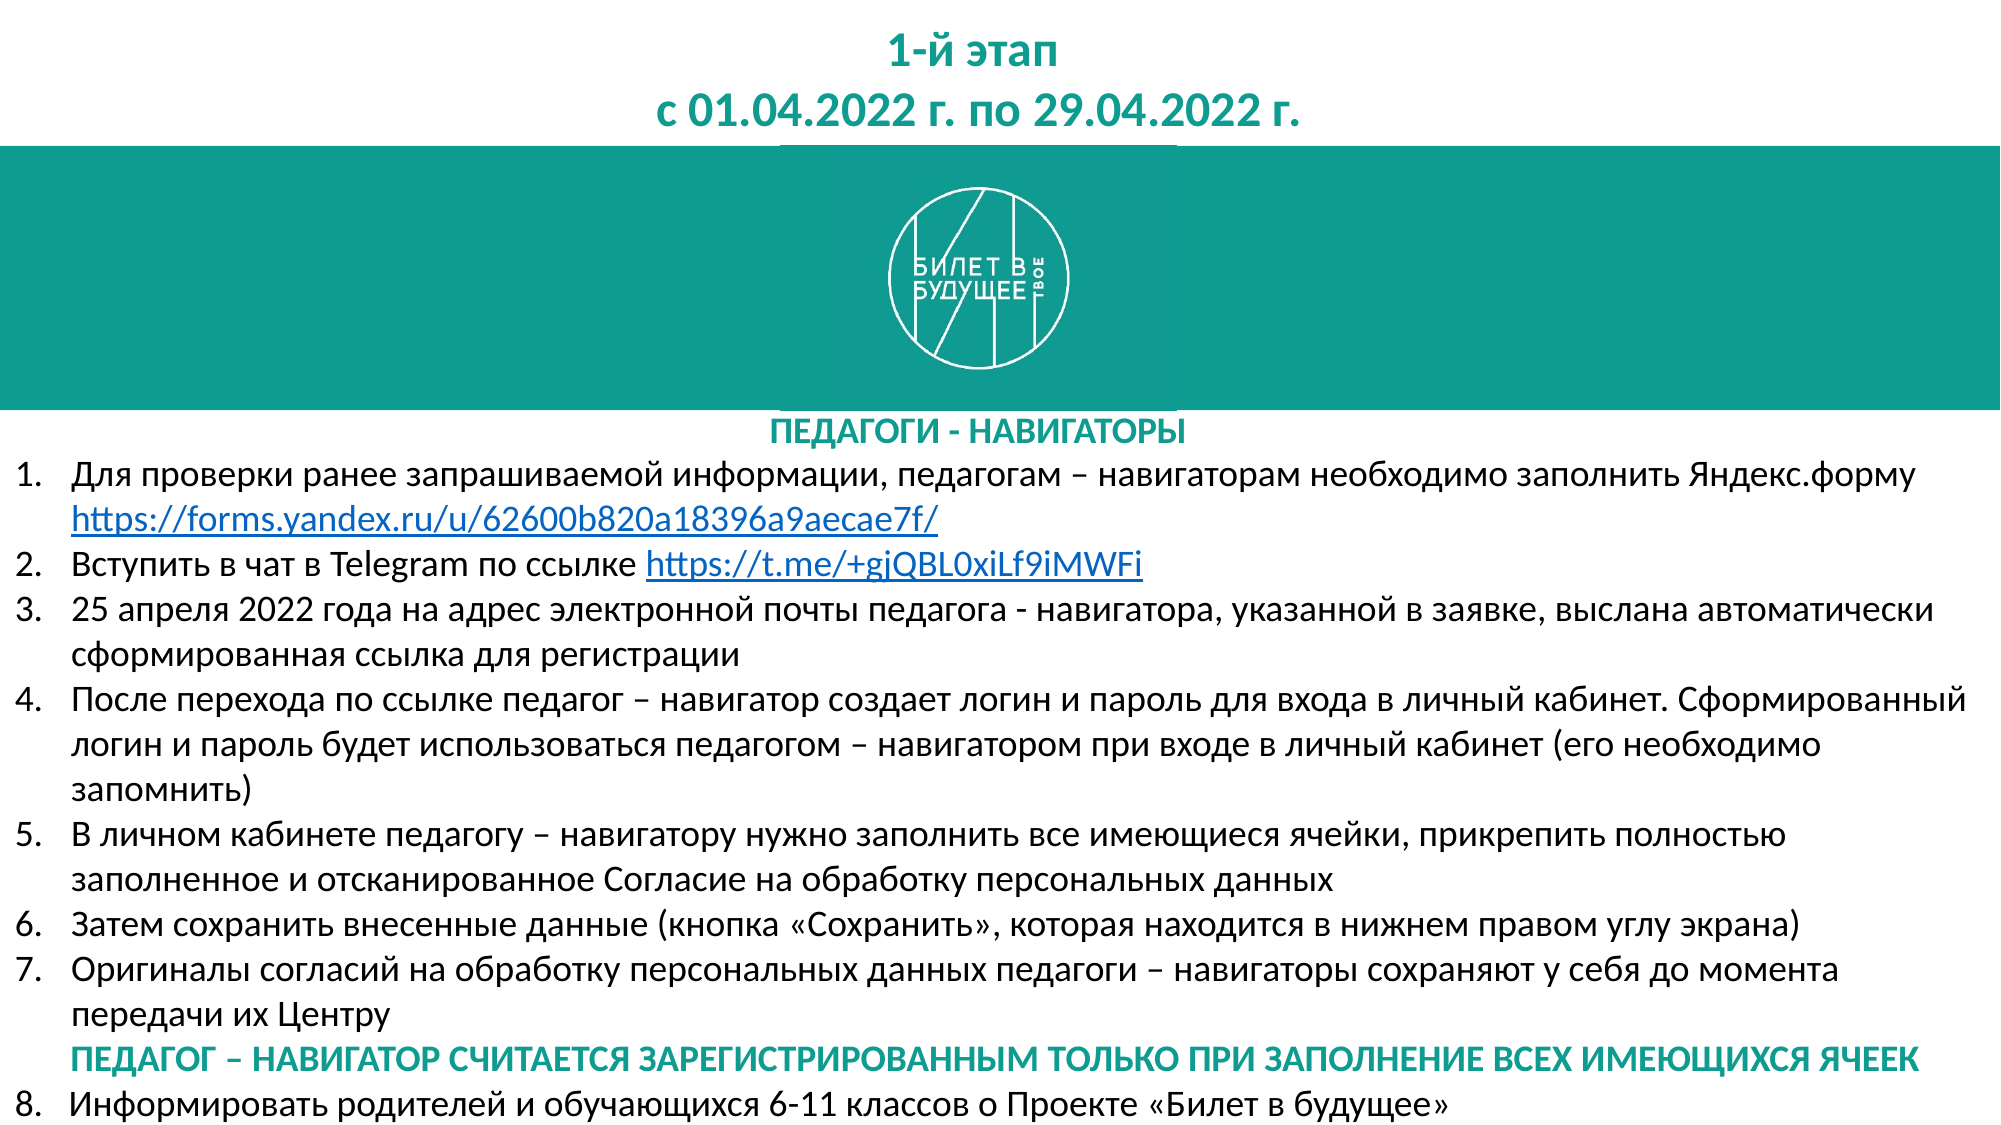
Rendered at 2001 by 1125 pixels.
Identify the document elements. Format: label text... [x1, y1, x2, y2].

text_box Для проверки ранее запрашиваемой информации, педагогам – навигаторам необходимо заполнить Яндекс.форму https://forms.yandex.ru/u/62600b820a18396a9aecae7f/ Вступить в чат в Telegram по ссылке https://t.me/+gjQBL0xiLf9iMWFi 25 апреля 2022 года на адрес электронной почты педагога - навигатора, указанной в заявке, выслана автоматически сформированная ссылка для регистрации После перехода по ссылке педагог – навигатор создает логин и пароль для входа в личный кабинет. Сформированный логин и пароль будет использоваться педагогом – навигатором при входе в личный кабинет (его необходимо запомнить) В личном кабинете педагогу – навигатору нужно заполнить все имеющиеся ячейки, прикрепить полностью заполненное и отсканированное Согласие на обработку персональных данных Затем сохранить внесенные данные (кнопка «Сохранить», которая находится в нижнем правом углу экрана) Оригиналы согласий на обработку персональных данных педагоги – навигаторы сохраняют у себя до момента передачи их Центру ПЕДАГОГ – НАВИГАТОР СЧИТАЕТСЯ ЗАРЕГИСТРИРОВАННЫМ ТОЛЬКО ПРИ ЗАПОЛНЕНИЕ ВСЕХ ИМЕЮЩИХСЯ ЯЧЕЕК 8. Информировать родителей и обучающихся 6-11 классов о Проекте «Билет в будущее» [0, 441, 2000, 1125]
text_box ПЕДАГОГИ - НАВИГАТОРЫ [754, 398, 1203, 441]
text_box 1-й этап c 01.04.2022 г. по 29.04.2022 г. [478, 9, 1479, 145]
picture [780, 145, 1177, 411]
text_box [1177, 145, 2000, 411]
text_box [0, 145, 780, 411]
